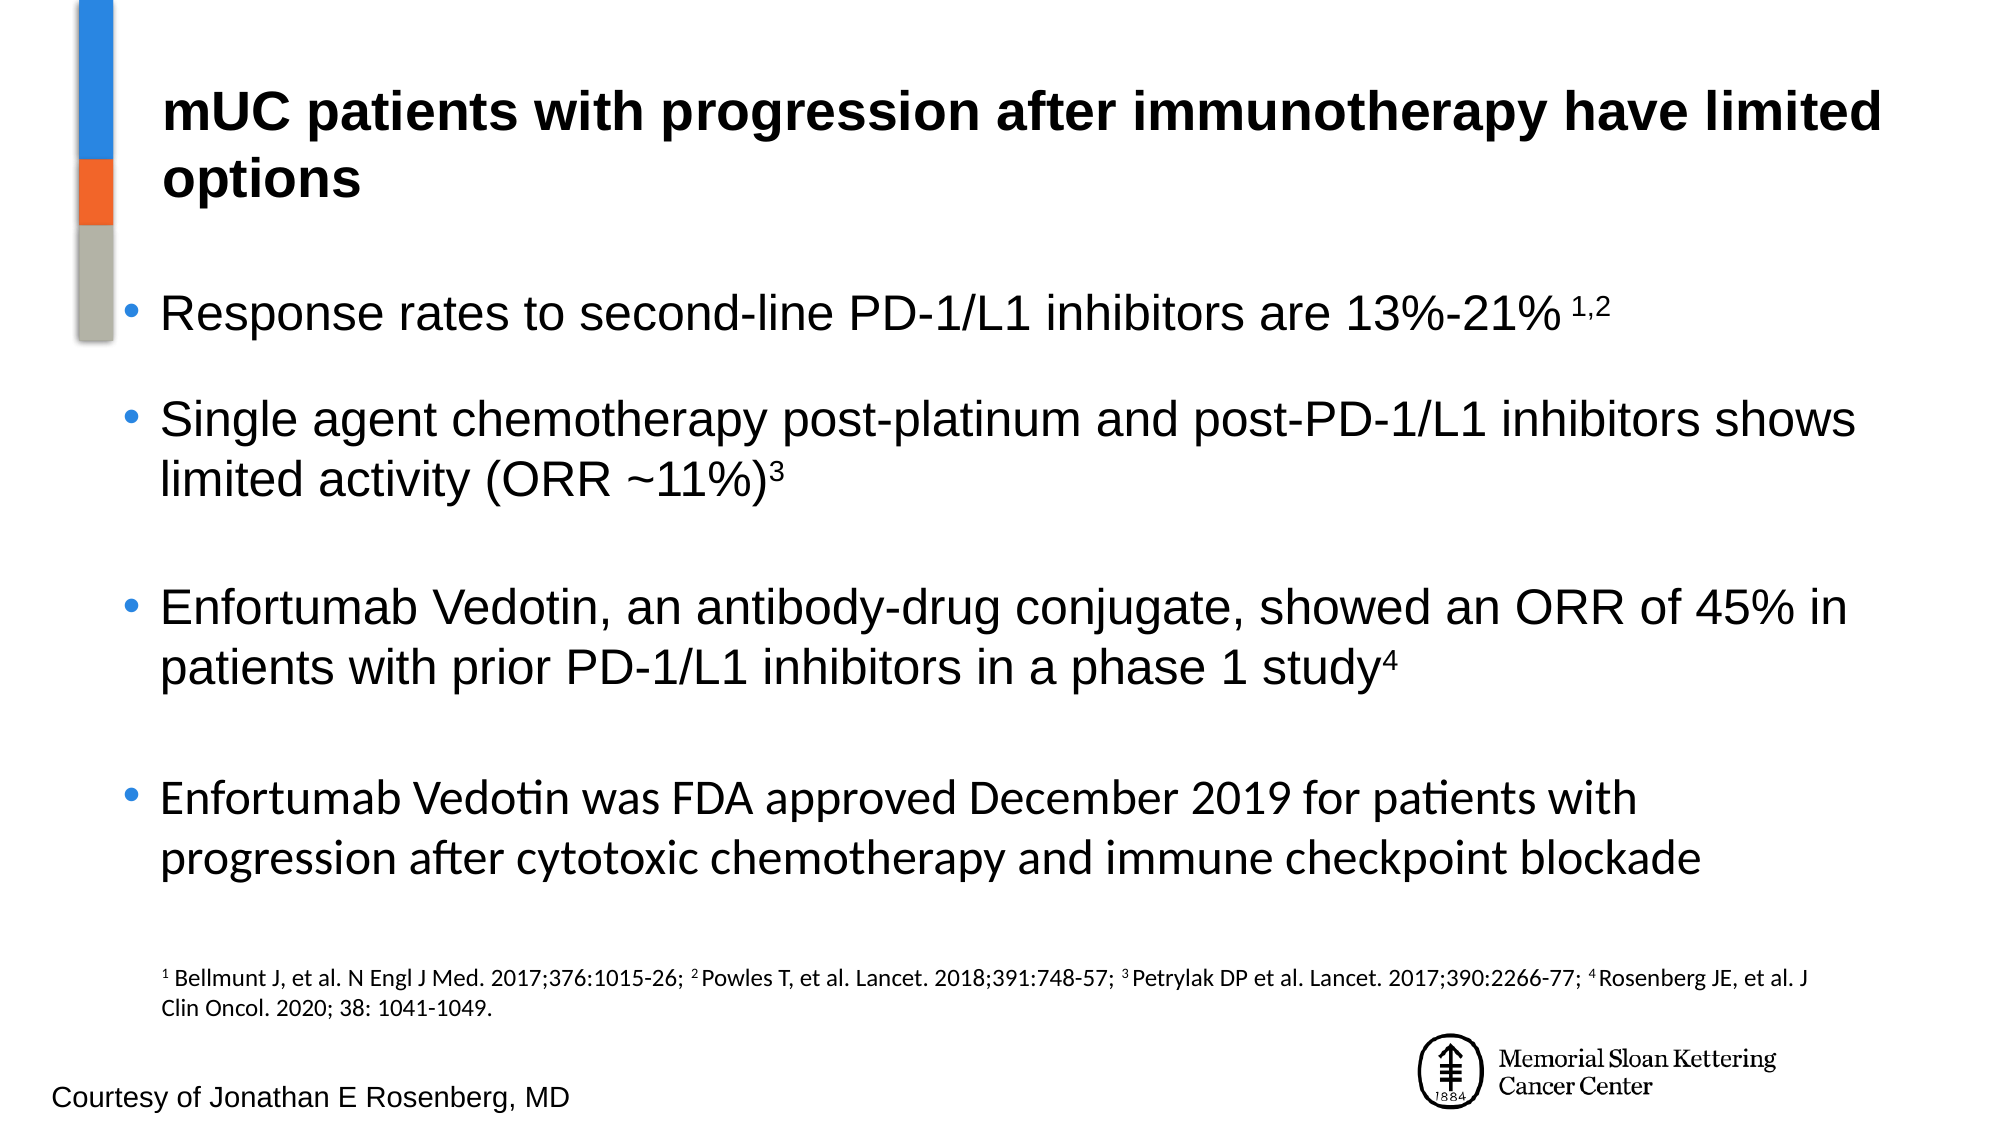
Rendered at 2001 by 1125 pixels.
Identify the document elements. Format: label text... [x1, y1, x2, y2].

text_box 1 Bellmunt J, et al. N Engl J Med. 2017;376:1015-26; 2 Powles T, et al. Lancet. 2018;391:748-57; 3 Petrylak DP et al. Lancet. 2017;390:2266-77; 4 Rosenberg JE, et al. J Clin Oncol. 2020; 38: 1041-1049. [146, 953, 1845, 1029]
title mUC patients with progression after immunotherapy have limited options [146, 77, 1915, 216]
list Response rates to second-line PD-1/L1 inhibitors are 13%-21% 1,2 Single agent chemotherapy post-platinum and post-PD-1/L1 inhibitors shows limited activity (ORR ~11%)3 Enfortumab Vedotin, an antibody-drug conjugate, showed an ORR of 45% in patients with prior PD-1/L1 inhibitors in a phase 1 study4 Enfortumab Vedotin was FDA approved December 2019 for patients with progression after cytotoxic chemotherapy and immune checkpoint blockade [107, 259, 1887, 923]
text_box Courtesy of Jonathan E Rosenberg, MD [36, 1071, 595, 1125]
